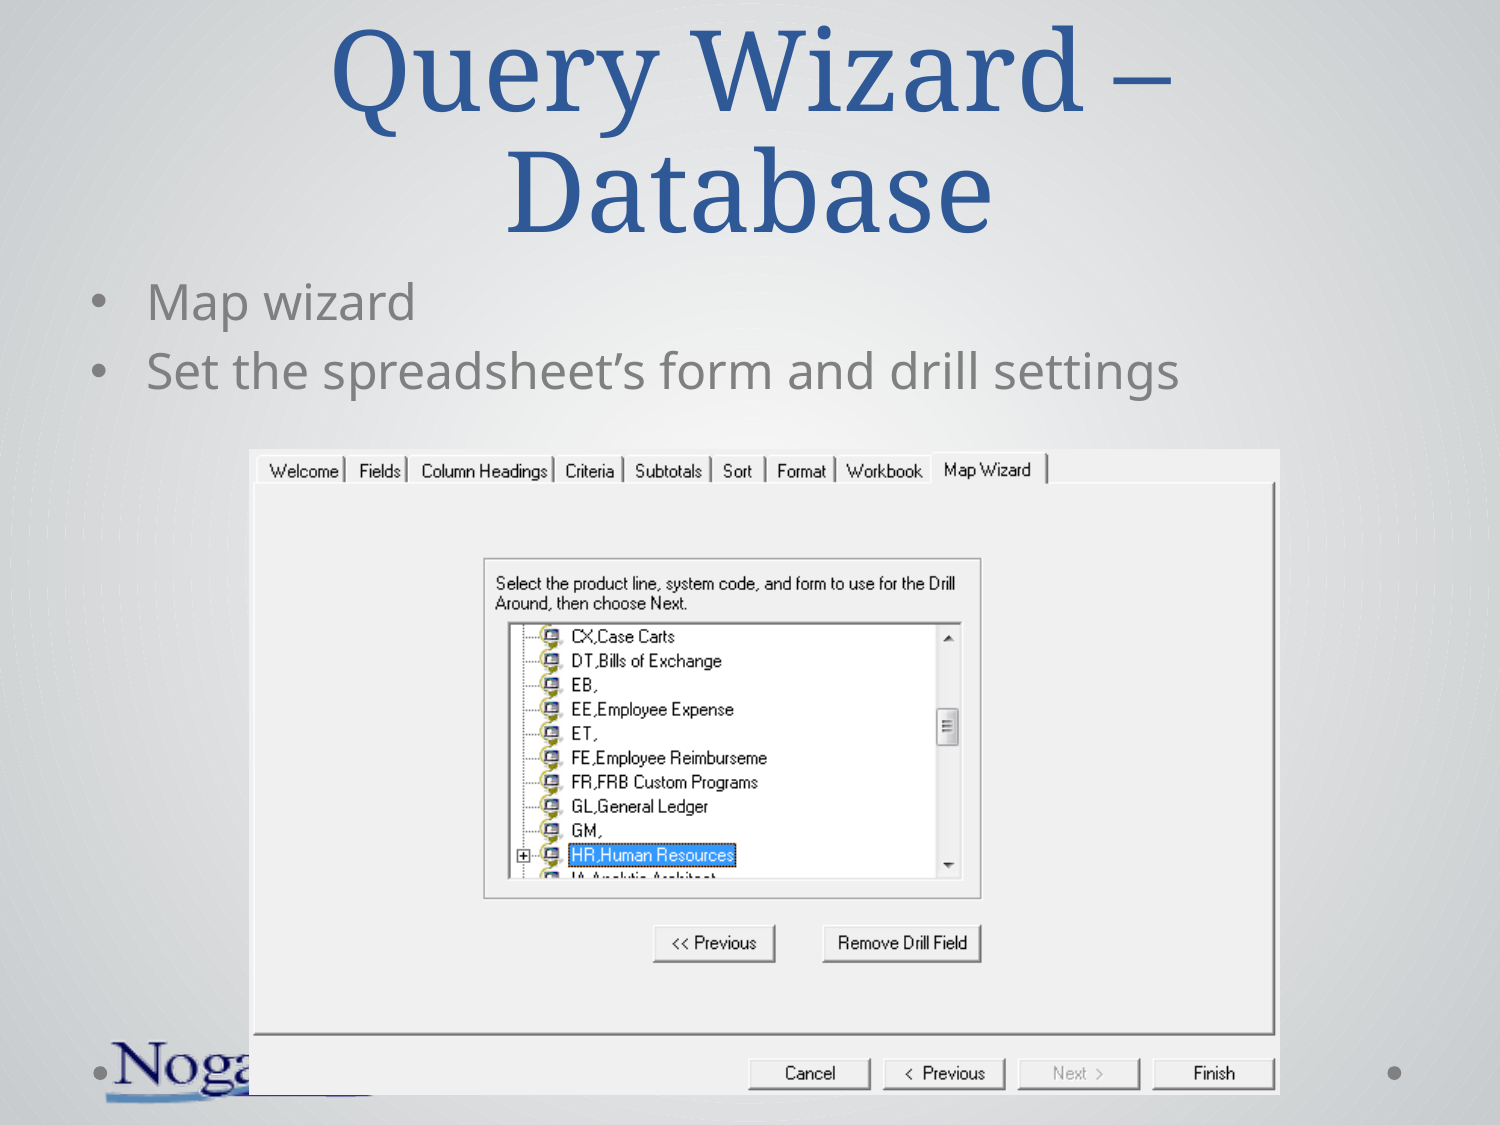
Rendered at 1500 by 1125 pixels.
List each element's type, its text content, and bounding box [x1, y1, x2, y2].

title Query Wizard – Database [75, 0, 1425, 262]
picture [88, 449, 1281, 1116]
list Map wizard Set the spreadsheet’s form and drill settings [75, 262, 1425, 1005]
